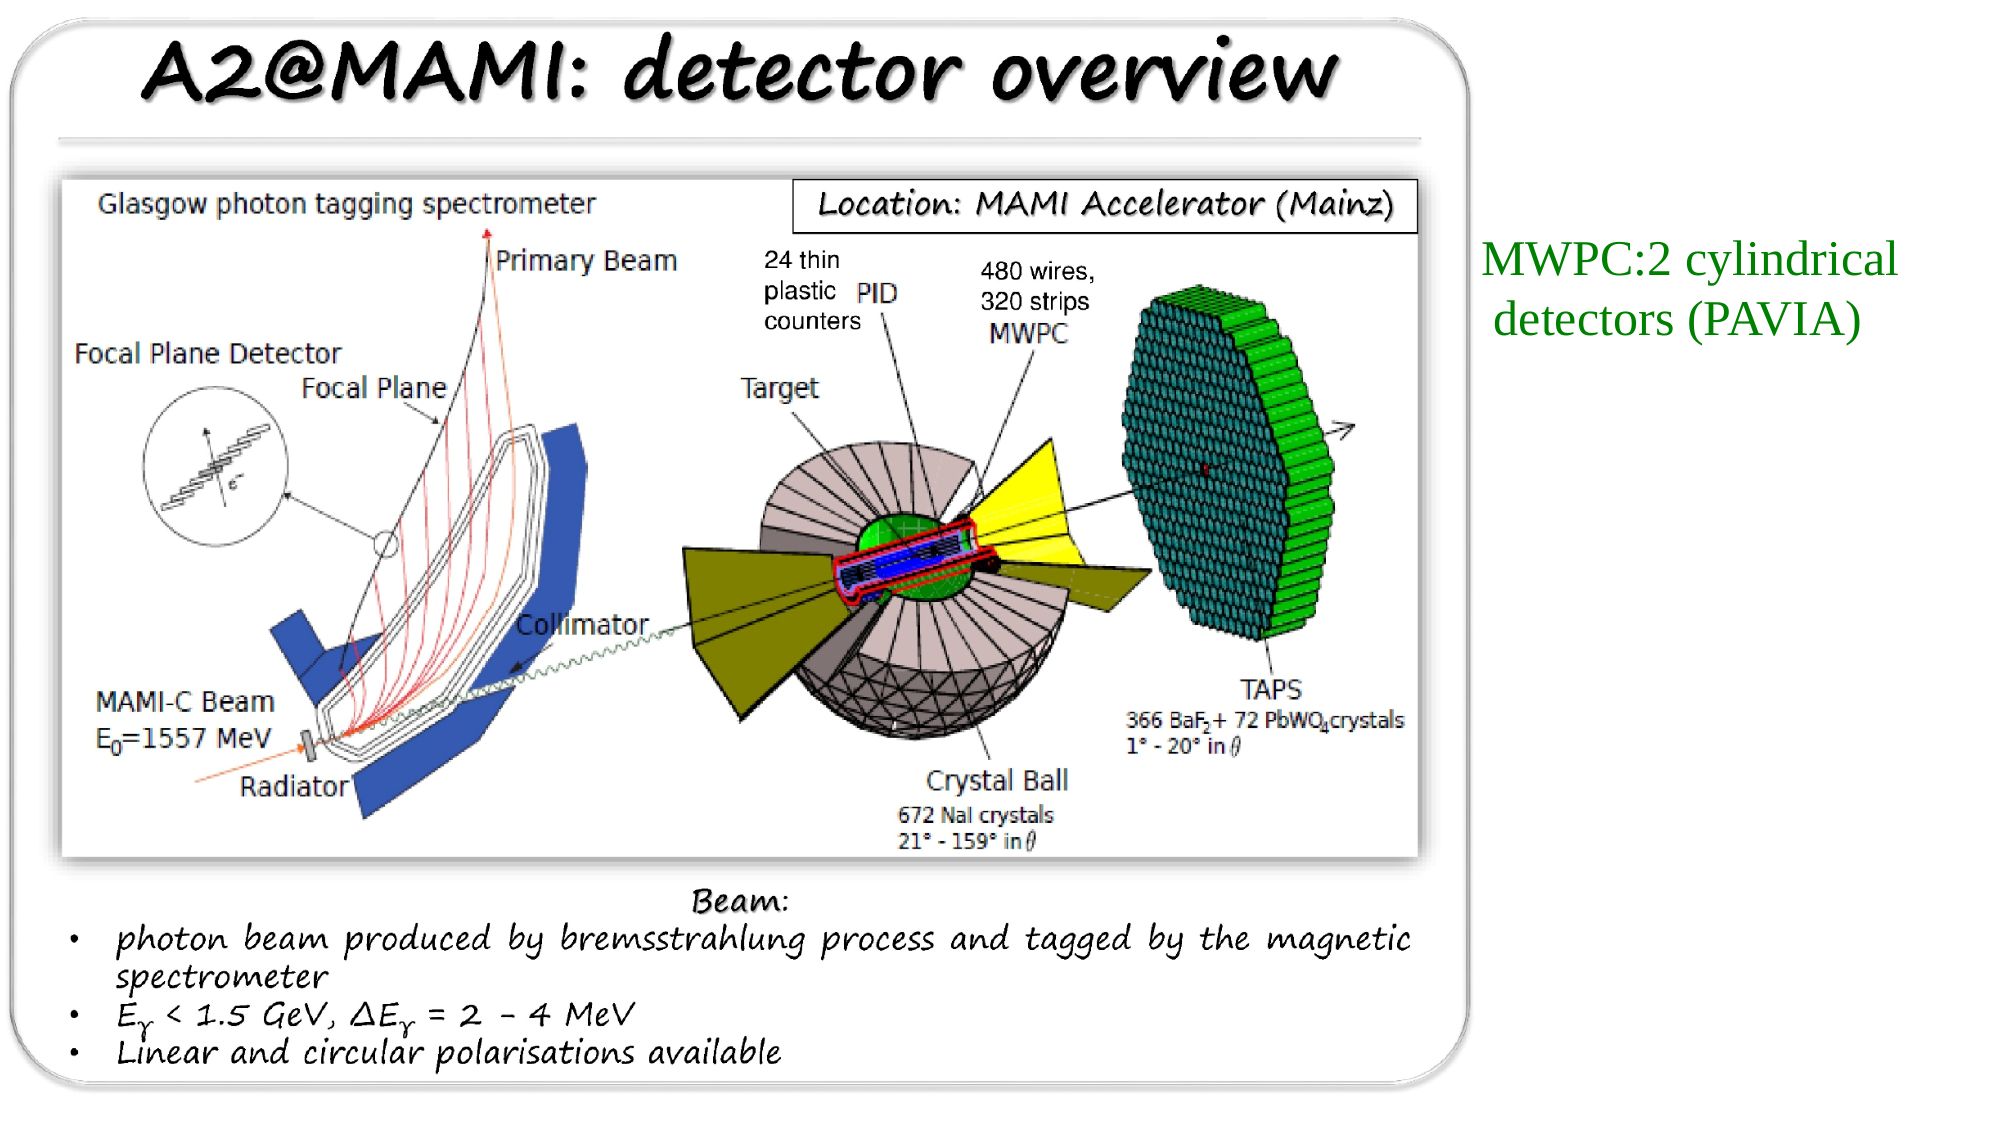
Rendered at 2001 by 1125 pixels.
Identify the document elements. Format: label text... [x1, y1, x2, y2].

text_box MWPC:2 cylindrical detectors (PAVIA) [1481, 225, 2000, 346]
picture [0, 0, 1519, 1125]
